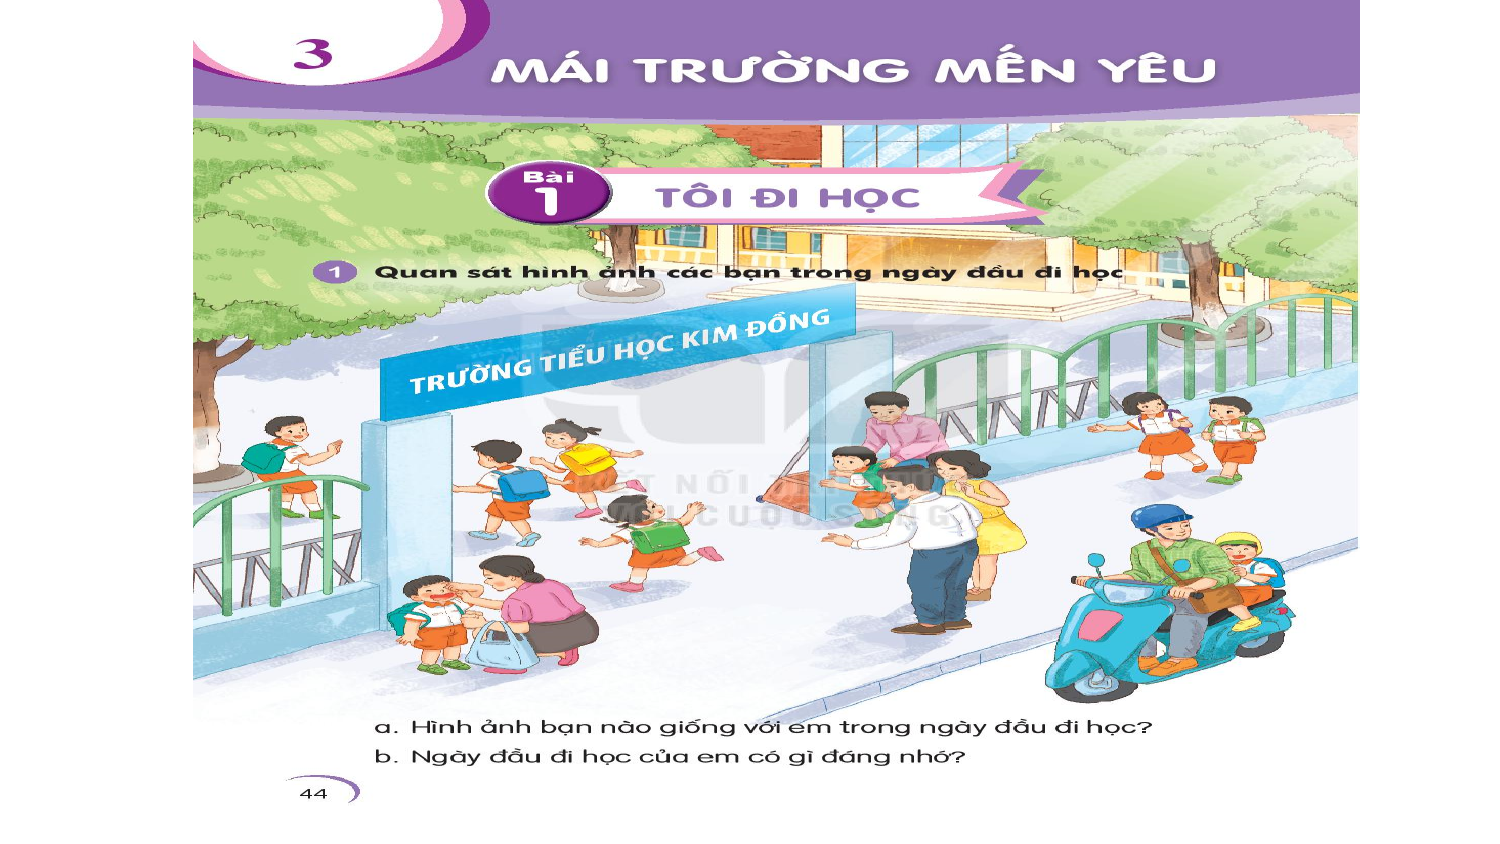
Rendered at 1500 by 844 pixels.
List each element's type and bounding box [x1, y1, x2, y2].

picture [192, 0, 1360, 844]
